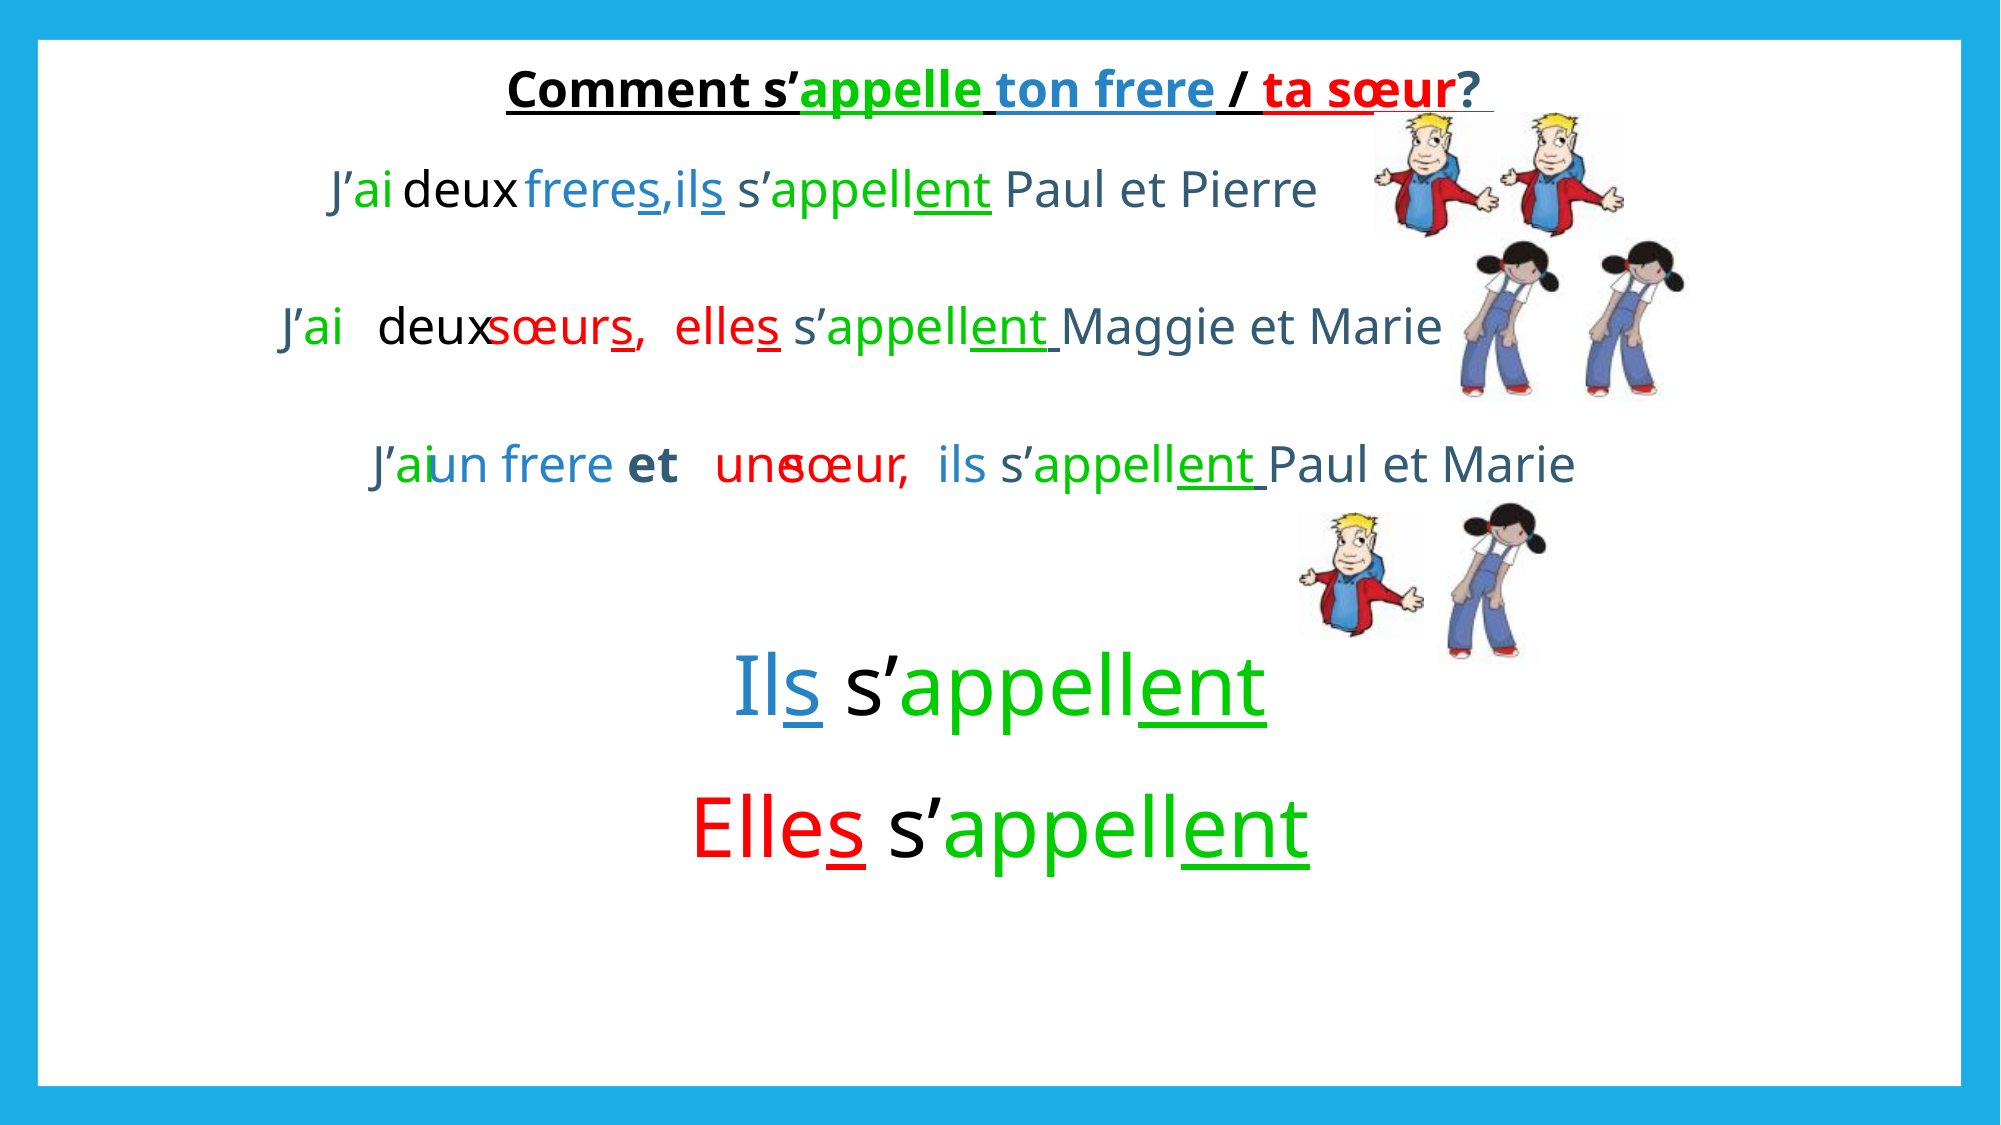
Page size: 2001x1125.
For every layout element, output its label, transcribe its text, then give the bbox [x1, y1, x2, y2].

text_box une [699, 424, 913, 500]
text_box J’ai sœurs, elles s’appellent Maggie et Marie [575, 287, 1443, 363]
text_box un [412, 424, 625, 500]
text_box J’ai frere et sœur, ils s’appellent Paul et Marie [287, 424, 412, 500]
picture [1374, 112, 1695, 402]
text_box J’ai frere et sœur, ils s’appellent Paul et Marie [913, 424, 1663, 500]
picture [1437, 499, 1558, 665]
text_box Comment s’appelle ton frere / ta sœur? [337, 49, 1663, 125]
text_box J’ai frere et sœur, ils s’appellent Paul et Marie [625, 424, 699, 500]
text_box deux [387, 149, 600, 225]
text_box Ils s’appellent Elles s’appellent [593, 624, 1407, 882]
text_box J’ai freres,ils s’appellent Paul et Pierre [600, 149, 1368, 225]
text_box deux [362, 287, 575, 363]
text_box J’ai freres,ils s’appellent Paul et Pierre [162, 149, 387, 225]
picture [1299, 512, 1424, 638]
text_box J’ai sœurs, elles s’appellent Maggie et Marie [200, 287, 362, 363]
